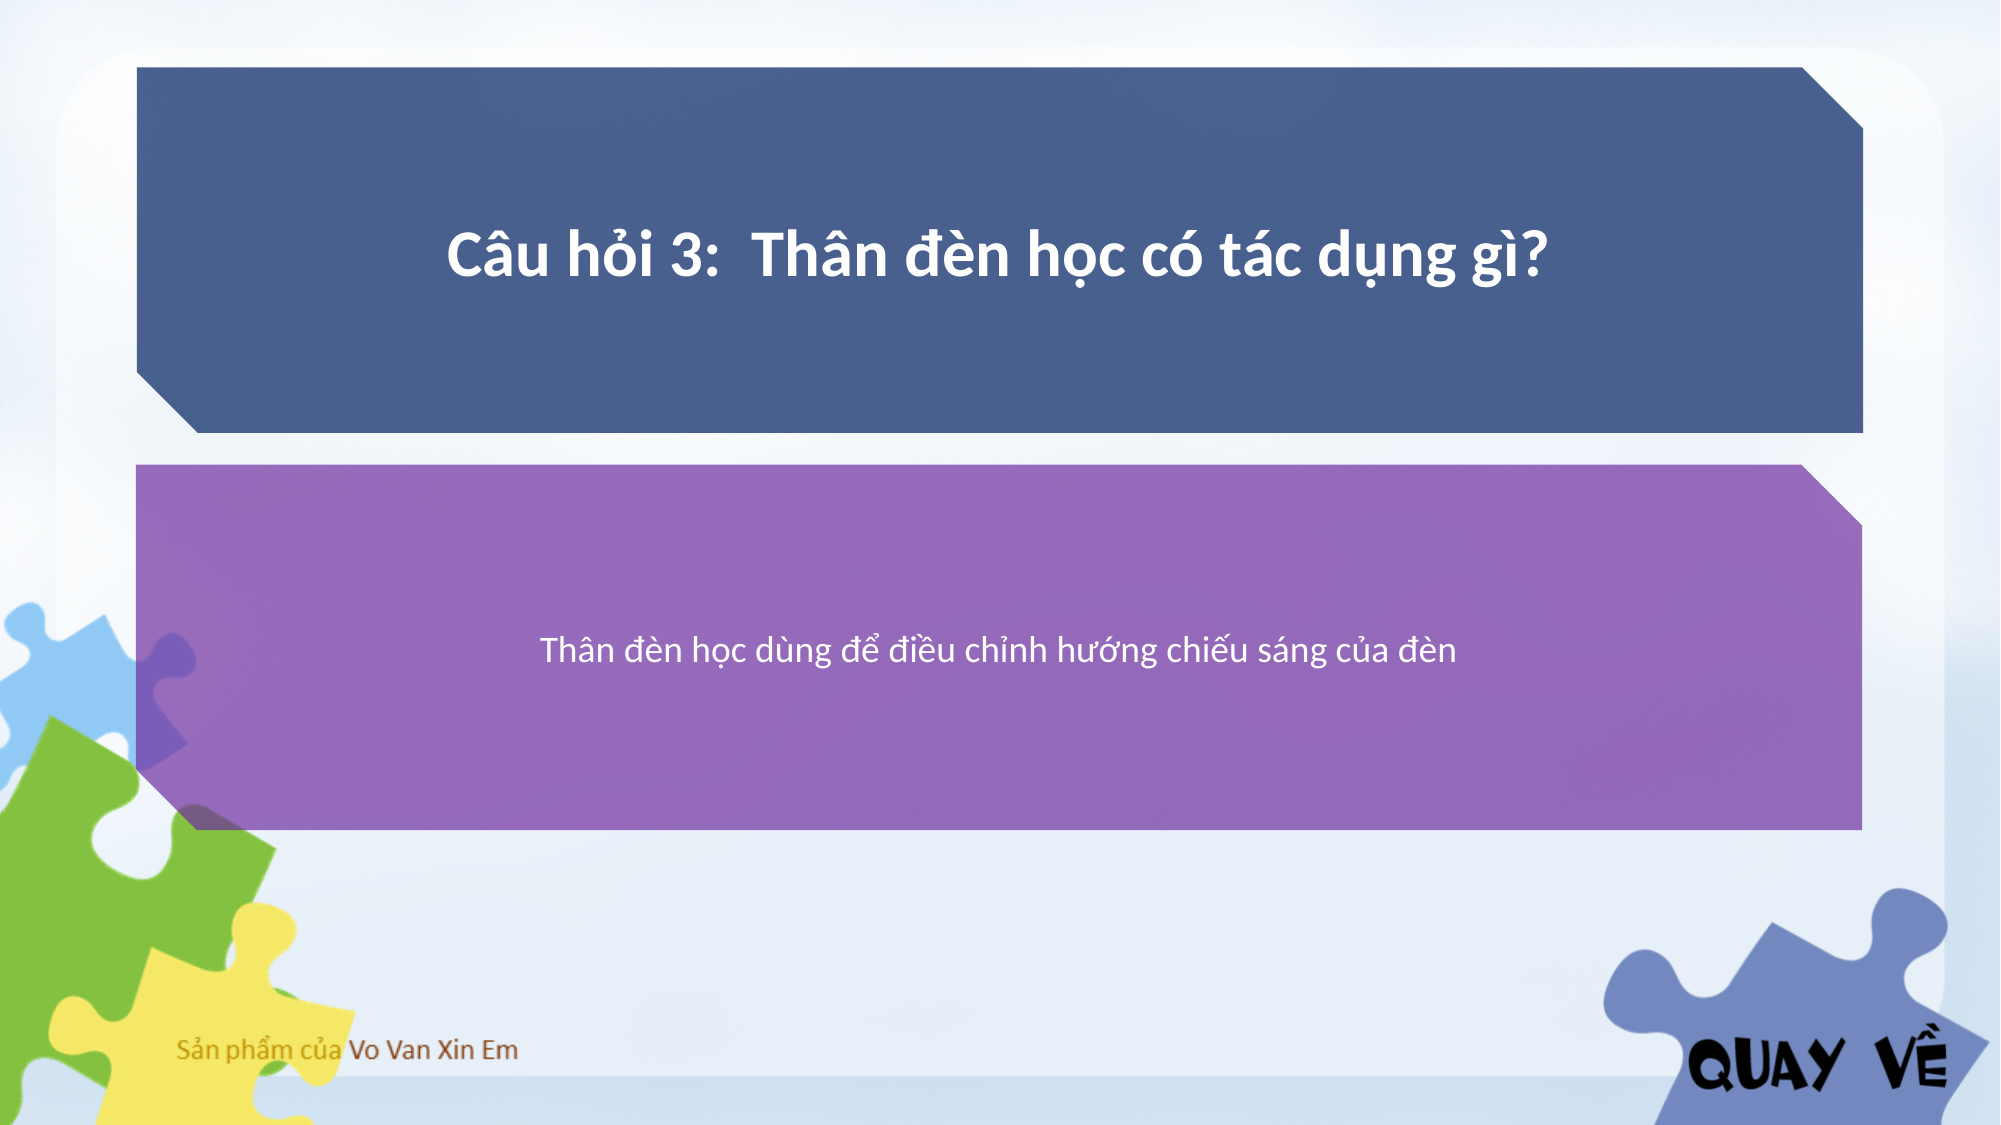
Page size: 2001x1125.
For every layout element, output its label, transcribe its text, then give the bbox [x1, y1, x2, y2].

text_box Thân đèn học dùng để điều chỉnh hướng chiếu sáng của đèn [134, 463, 1864, 832]
picture [0, 0, 2001, 1125]
text_box Câu hỏi 3: Thân đèn học có tác dụng gì? [135, 66, 1865, 434]
